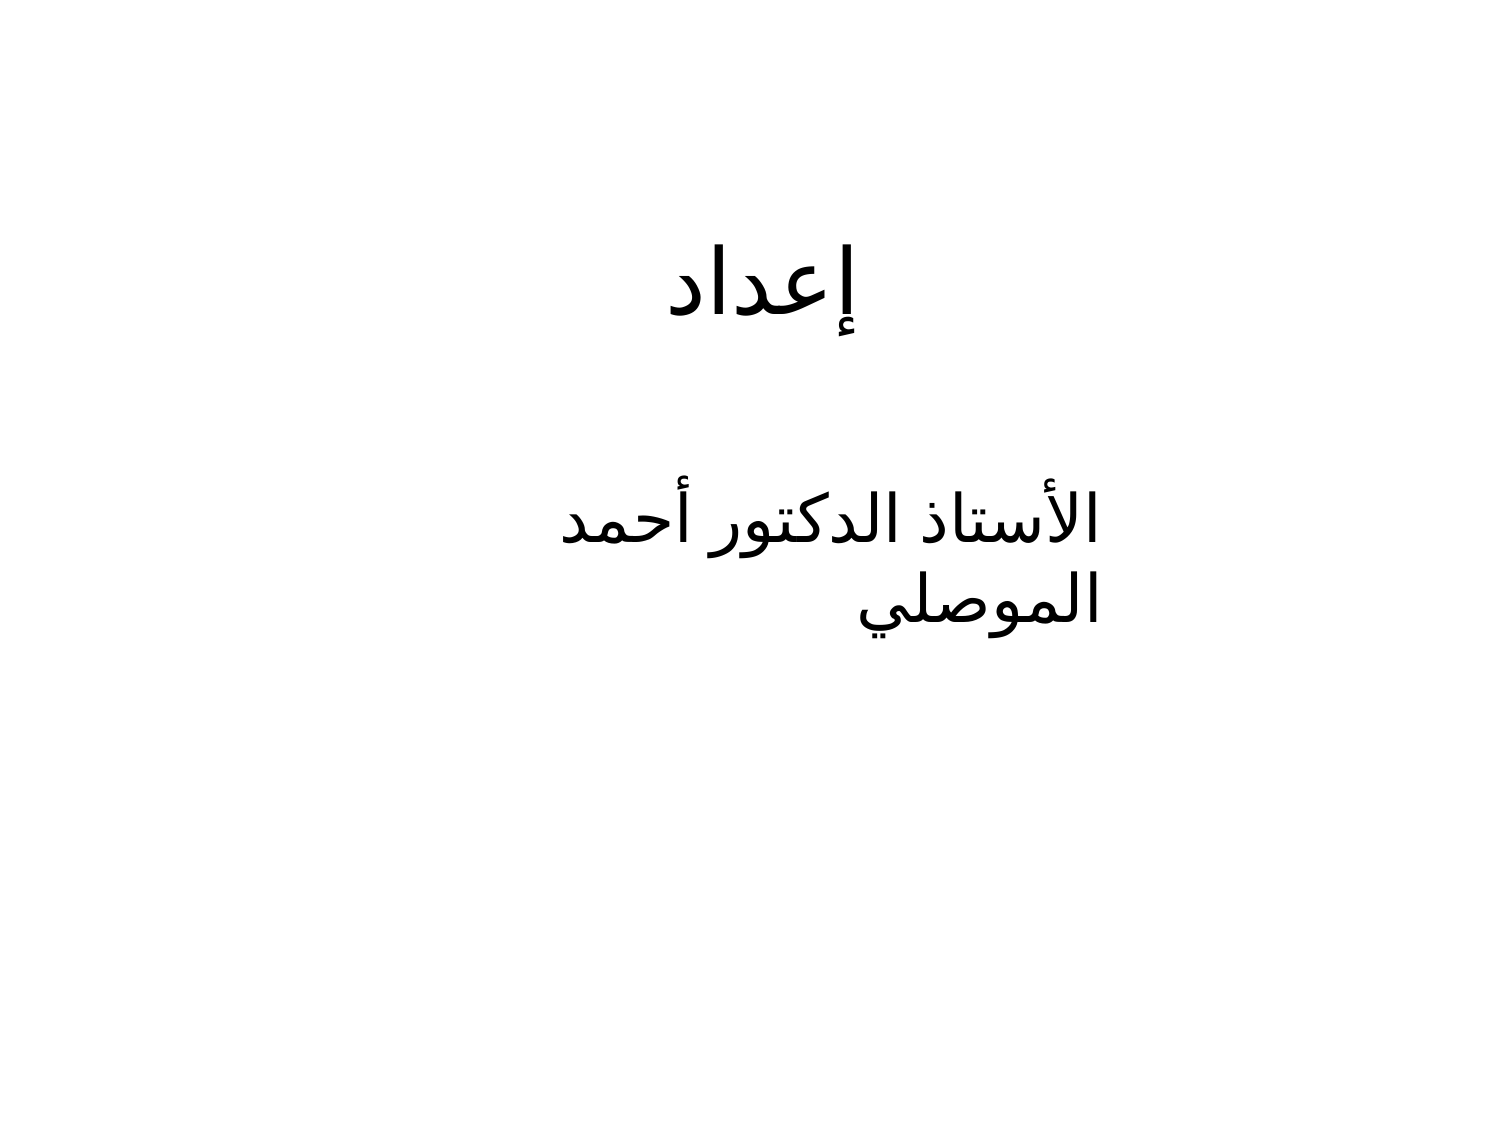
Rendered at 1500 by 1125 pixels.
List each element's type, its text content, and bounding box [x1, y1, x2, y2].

list الأستاذ الدكتور أحمد الموصلي [419, 468, 1118, 603]
title إعداد [620, 184, 906, 372]
